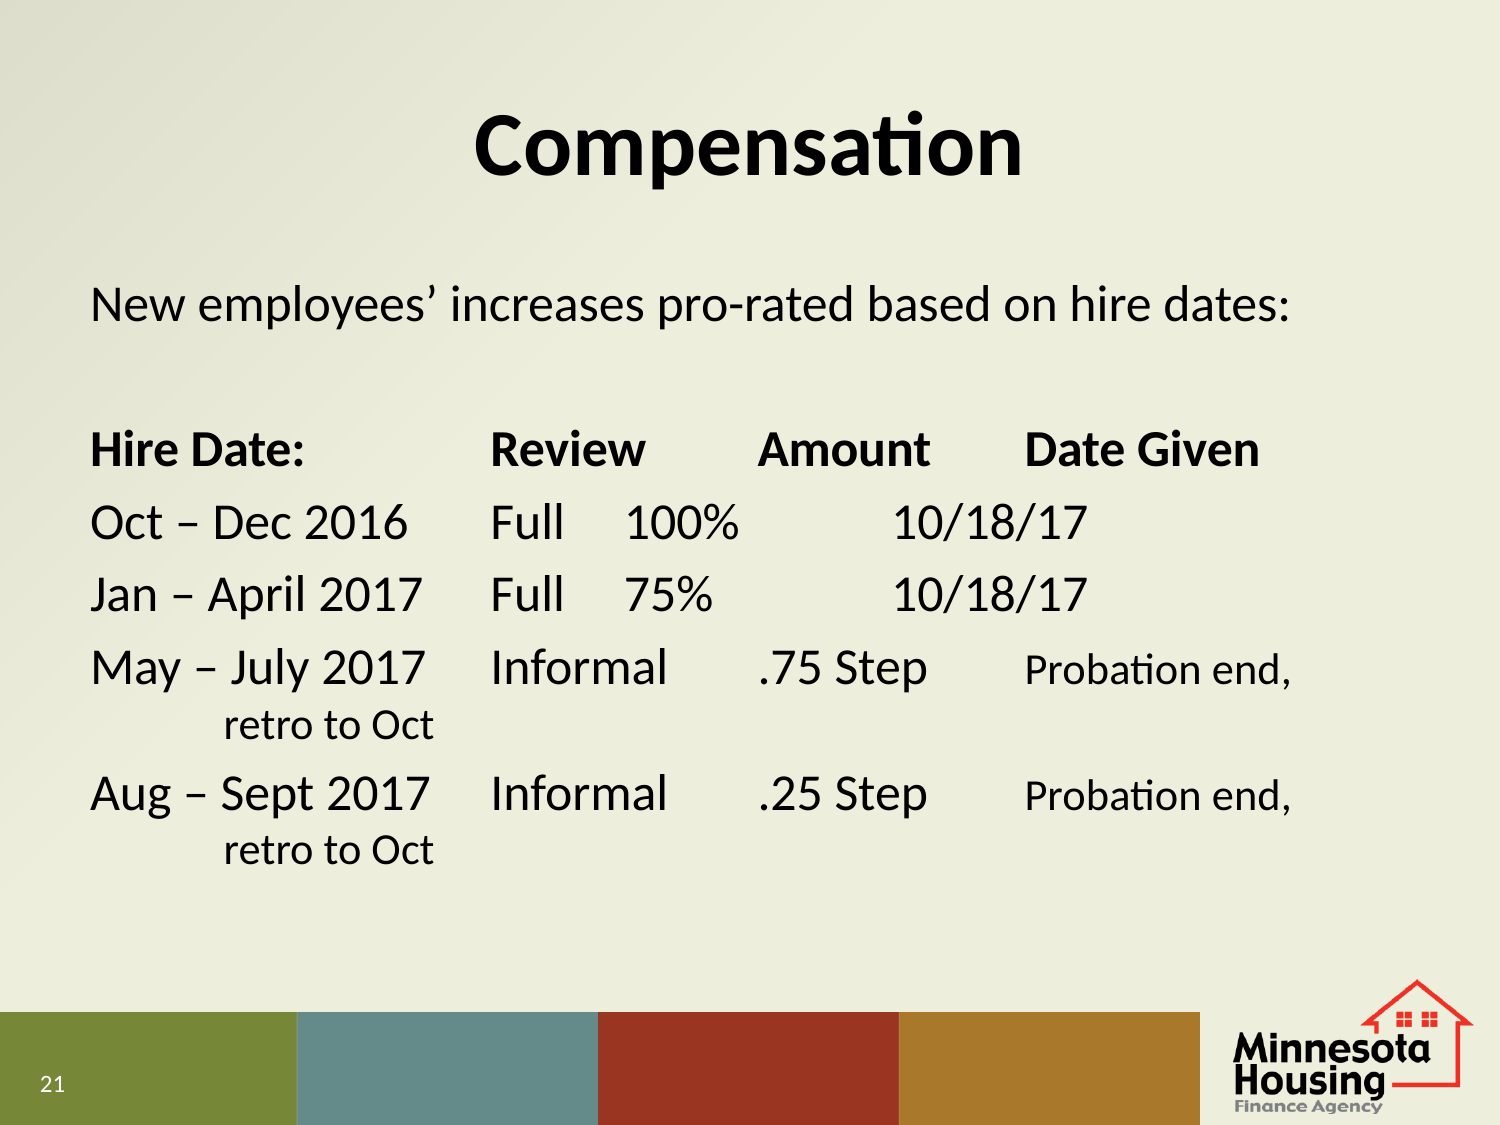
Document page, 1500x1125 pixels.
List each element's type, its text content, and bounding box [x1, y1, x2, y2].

title Compensation [75, 45, 1425, 233]
list New employees’ increases pro-rated based on hire dates: Hire Date: Review Amount Date Given Oct – Dec 2016 Full 100% 10/18/17 Jan – April 2017 Full 75% 10/18/17 May – July 2017 Informal .75 Step Probation end, retro to Oct Aug – Sept 2017 Informal .25 Step Probation end, retro to Oct [75, 262, 1500, 1005]
picture [0, 1012, 1200, 1125]
picture [1233, 1005, 1474, 1114]
